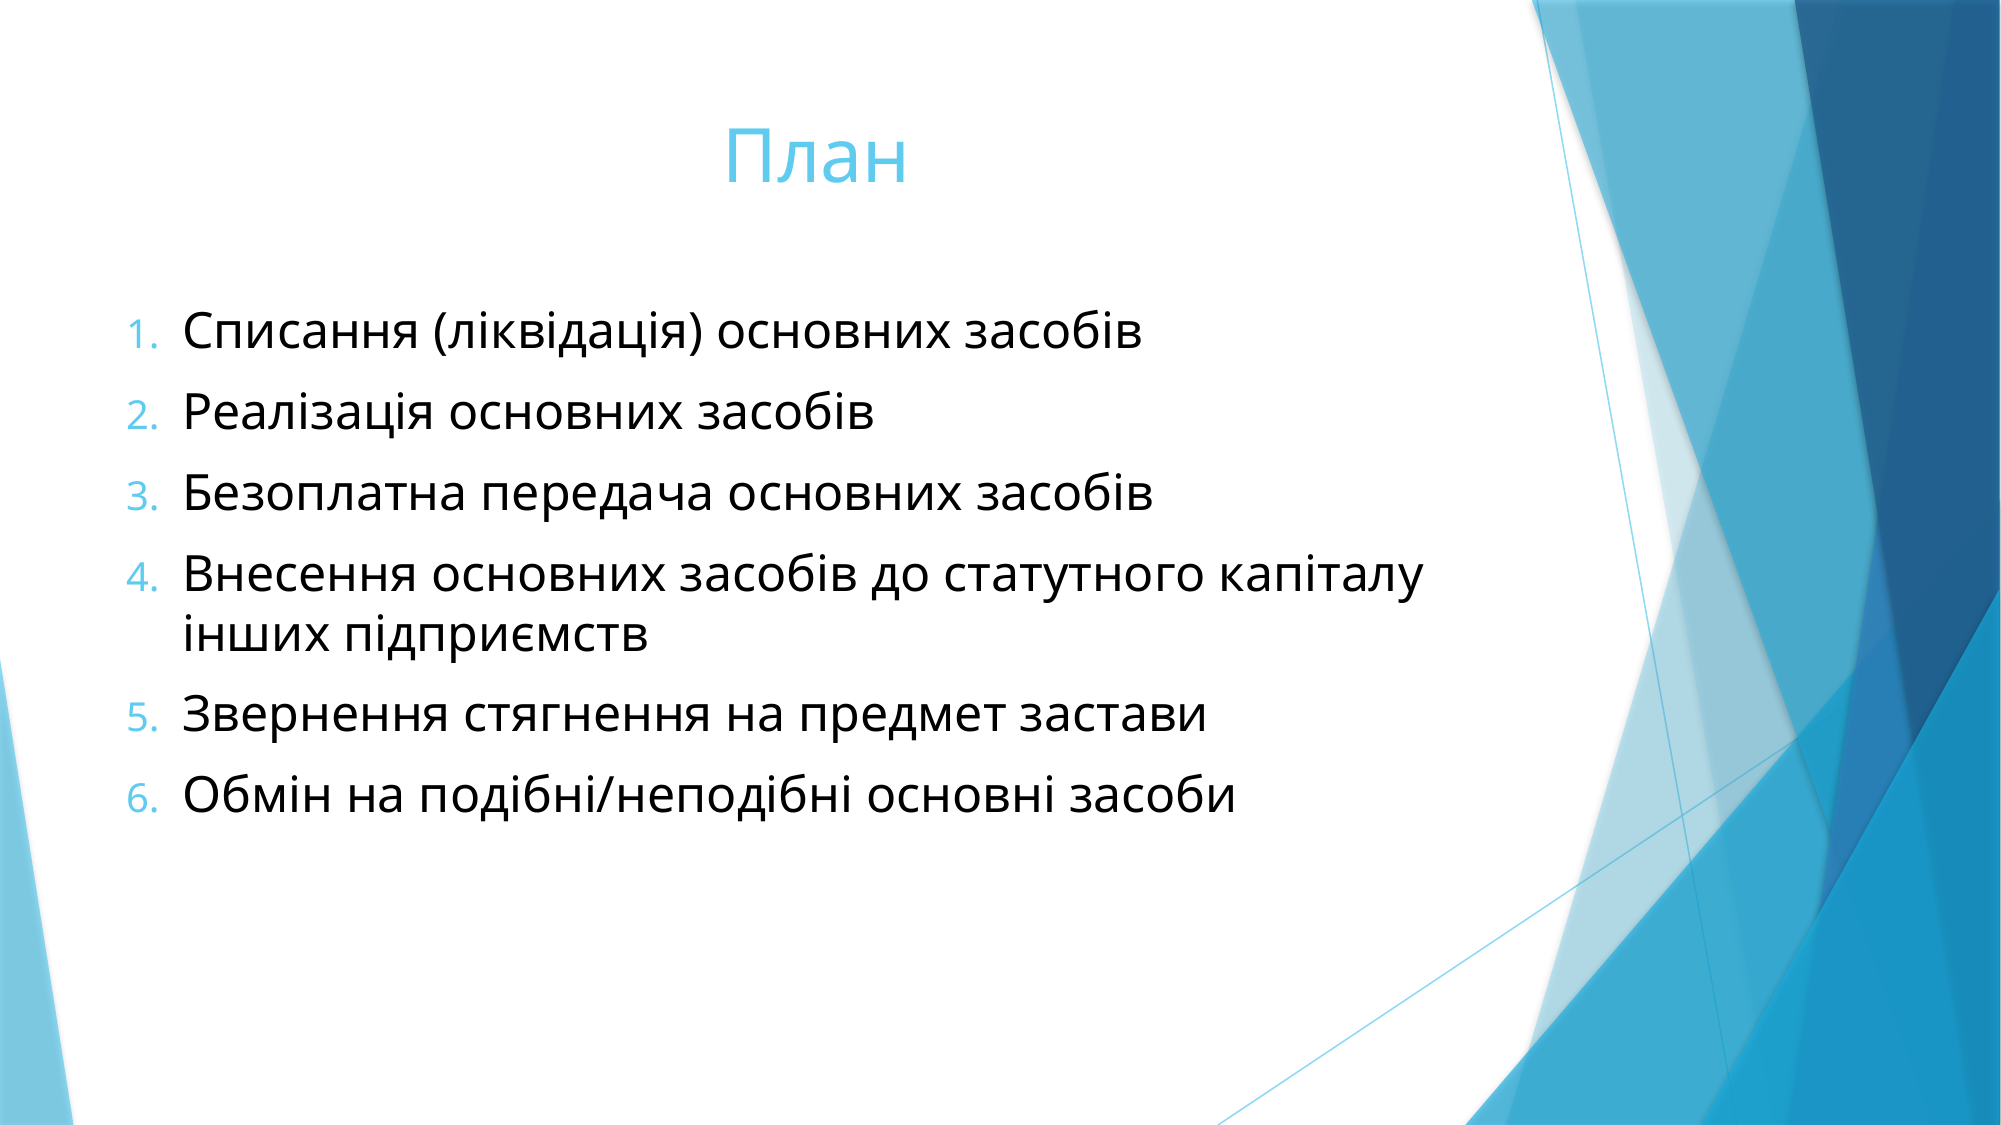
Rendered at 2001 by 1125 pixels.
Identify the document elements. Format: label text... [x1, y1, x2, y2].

title План [111, 99, 1522, 291]
list Списання (ліквідація) основних засобів Реалізація основних засобів Безоплатна передача основних засобів Внесення основних засобів до статутного капіталу інших підприємств Звернення стягнення на предмет застави Обмін на подібні/неподібні основні засоби [111, 291, 1522, 992]
